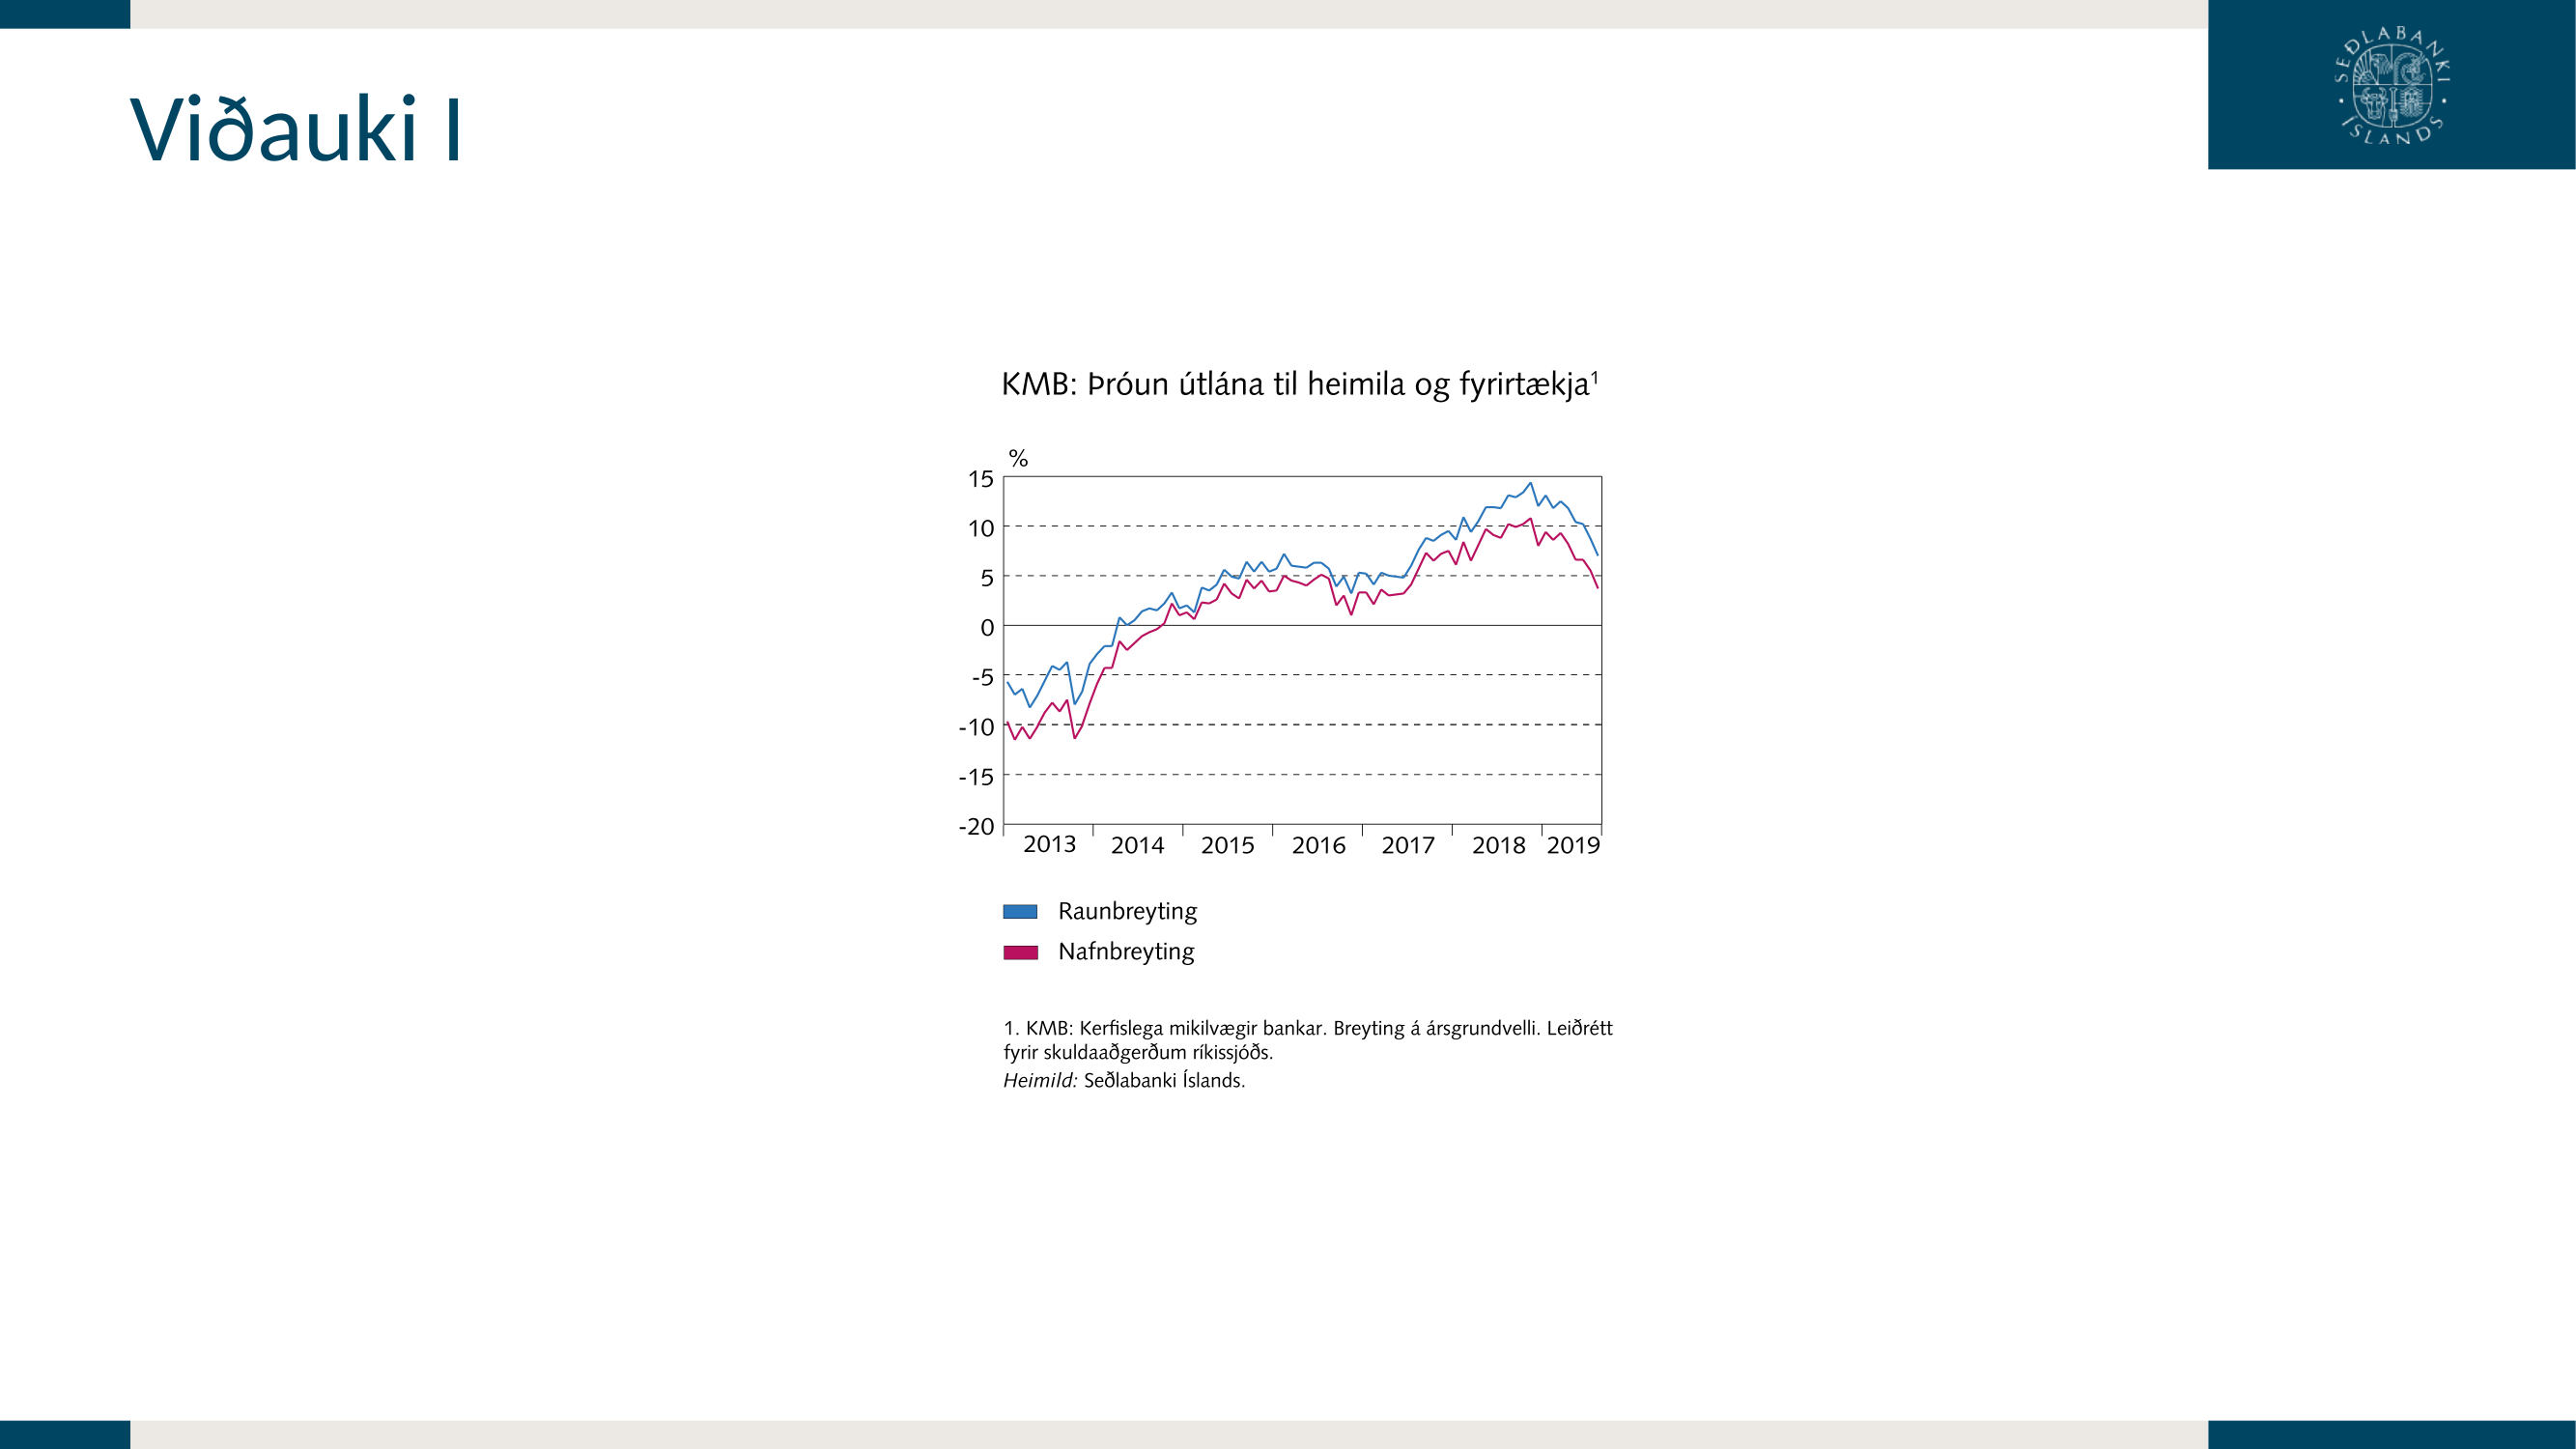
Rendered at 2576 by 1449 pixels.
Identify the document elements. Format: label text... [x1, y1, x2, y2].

picture [956, 356, 1619, 1093]
title Viðauki I [129, 86, 2178, 290]
